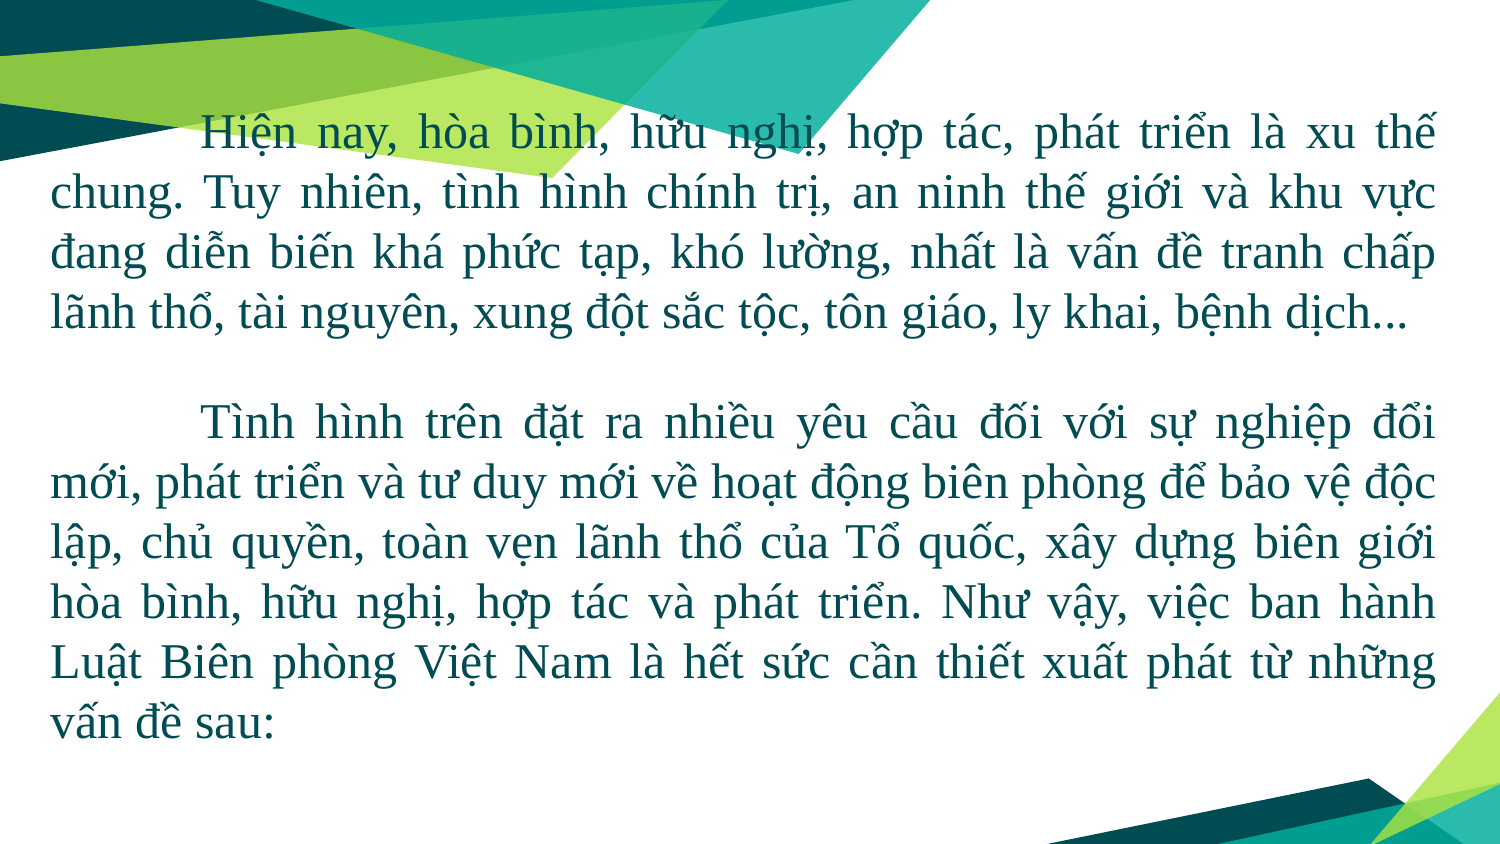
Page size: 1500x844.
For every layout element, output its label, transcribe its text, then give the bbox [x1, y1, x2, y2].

subtitle Hiện nay, hòa bình, hữu nghị, hợp tác, phát triển là xu thế chung. Tuy nhiên, tình hình chính trị, an ninh thế giới và khu vực đang diễn biến khá phức tạp, khó lường, nhất là vấn đề tranh chấp lãnh thổ, tài nguyên, xung đột sắc tộc, tôn giáo, ly khai, bệnh dịch... Tình hình trên đặt ra nhiều yêu cầu đối với sự nghiệp đổi mới, phát triển và tư duy mới về hoạt động biên phòng để bảo vệ độc lập, chủ quyền, toàn vẹn lãnh thổ của Tổ quốc, xây dựng biên giới hòa bình, hữu nghị, hợp tác và phát triển. Như vậy, việc ban hành Luật Biên phòng Việt Nam là hết sức cần thiết xuất phát từ những vấn đề sau: [35, 83, 1453, 844]
